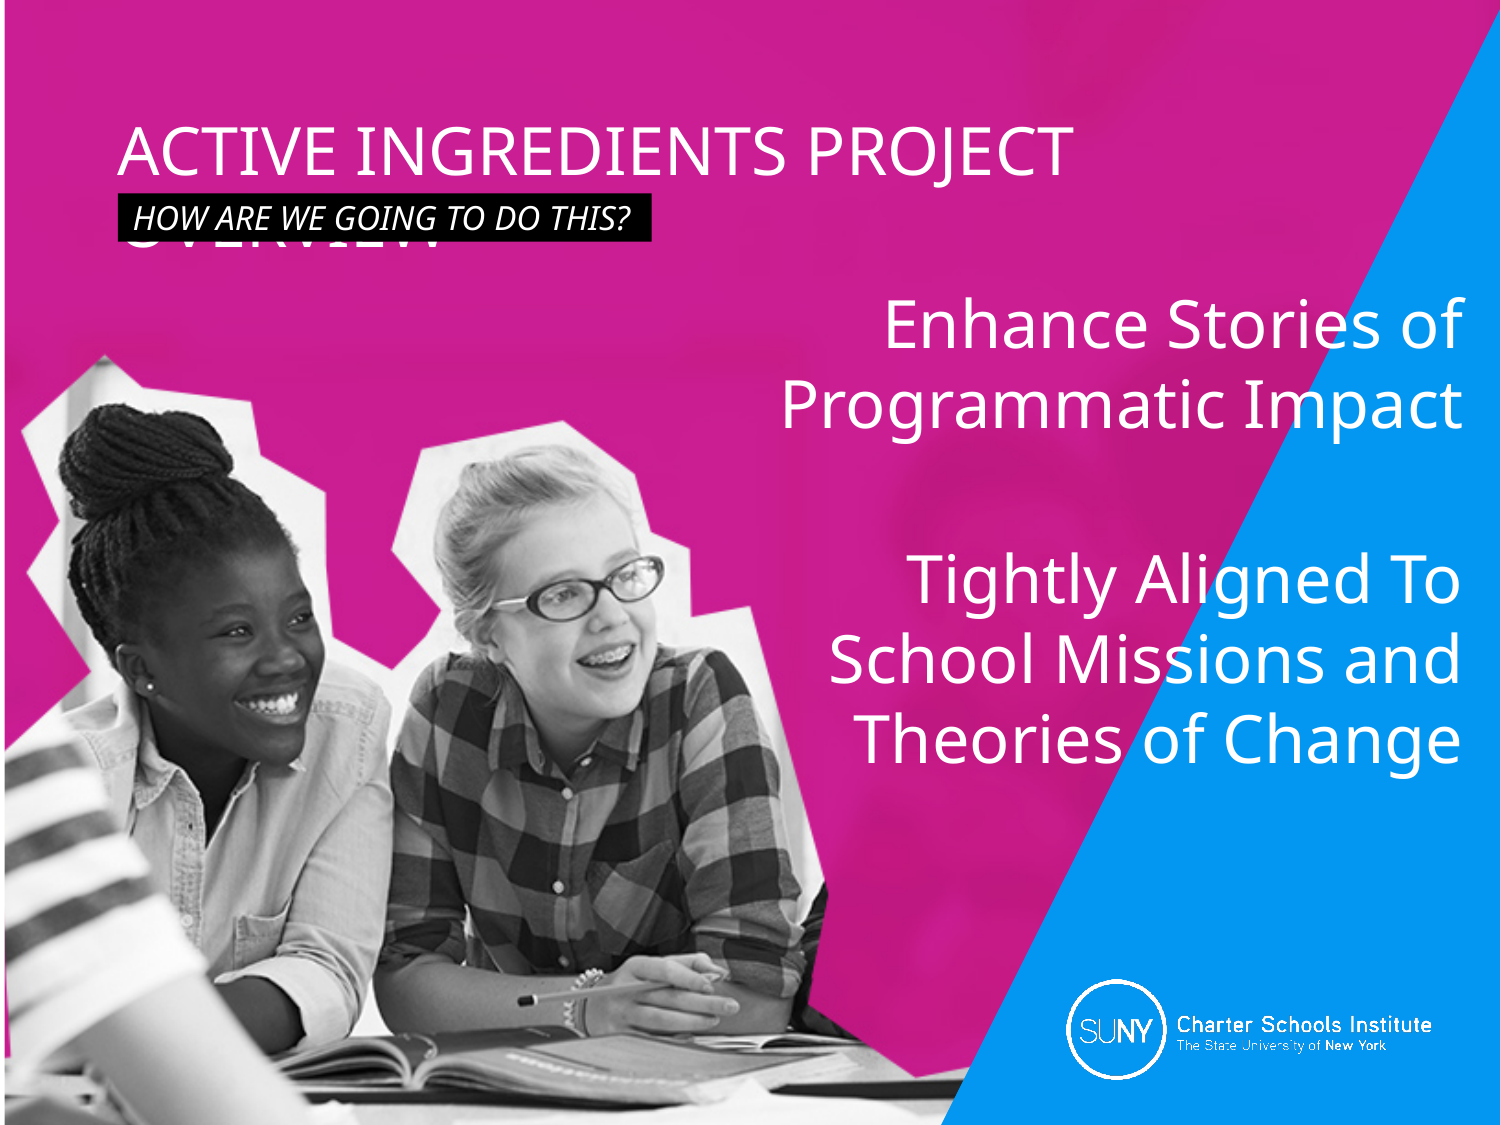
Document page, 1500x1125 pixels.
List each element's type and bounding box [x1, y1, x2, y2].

picture [4, 0, 941, 1125]
text_box [941, 0, 1500, 1125]
